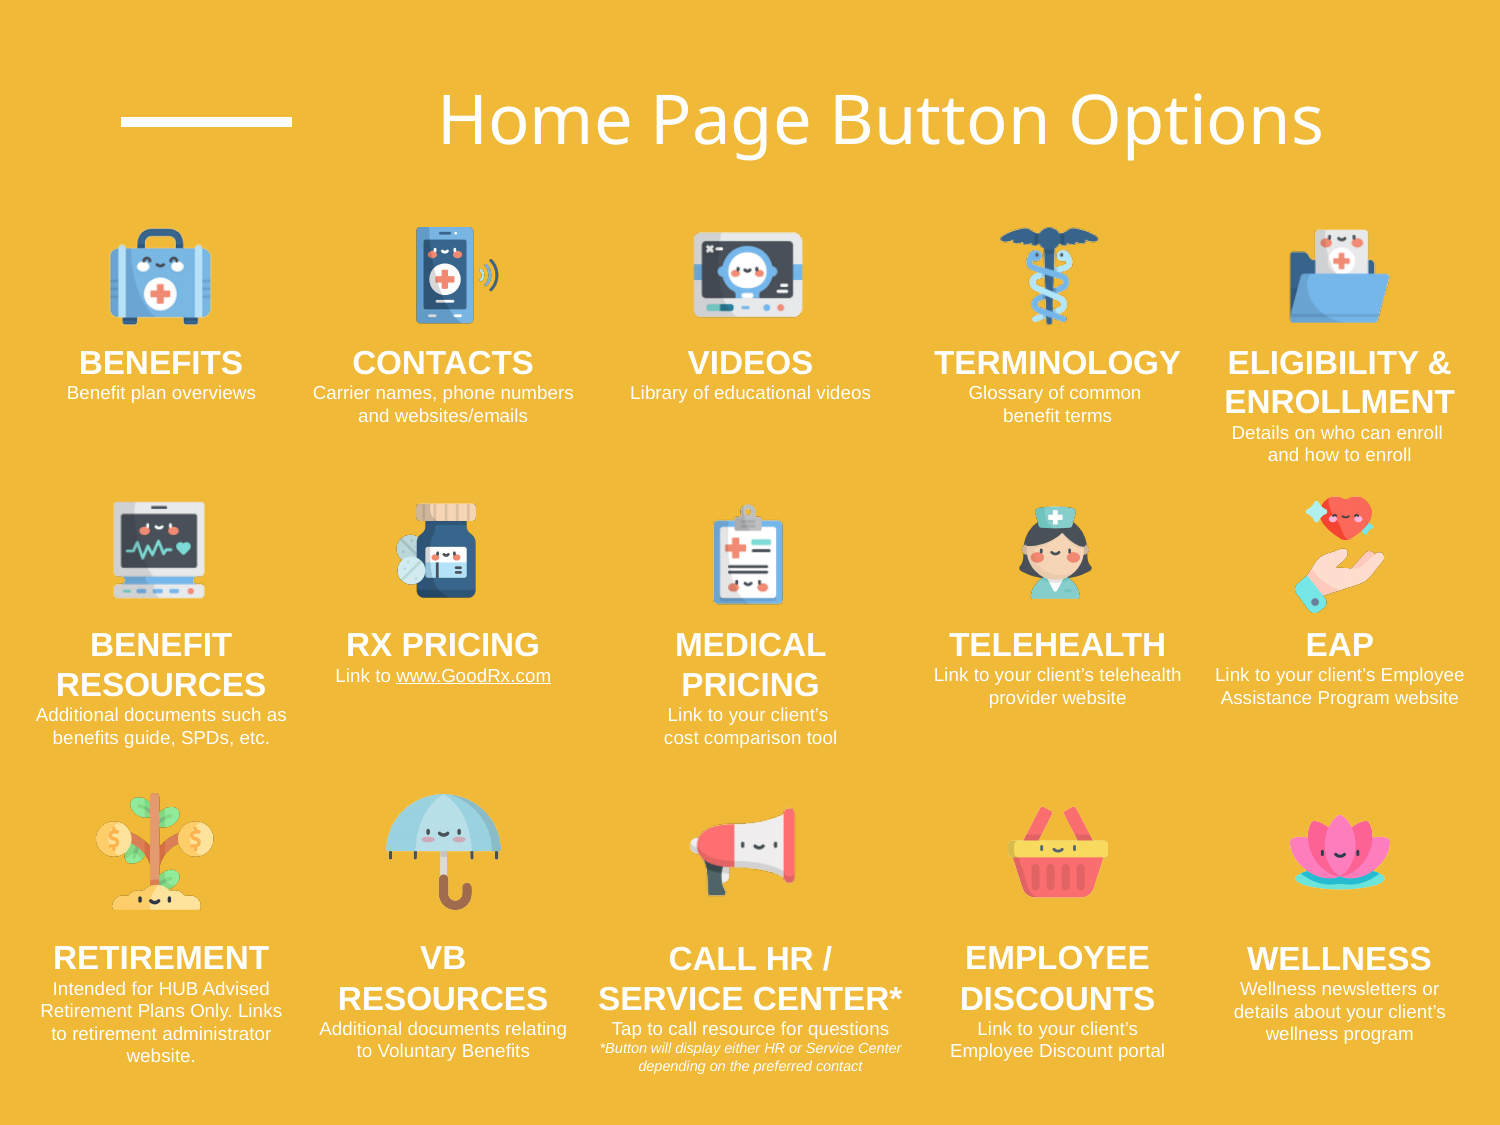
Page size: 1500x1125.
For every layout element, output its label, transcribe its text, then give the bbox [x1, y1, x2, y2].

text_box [298, 794, 589, 1071]
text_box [912, 497, 1194, 717]
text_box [298, 221, 589, 435]
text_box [1211, 802, 1469, 1054]
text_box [605, 498, 896, 758]
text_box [1194, 492, 1485, 717]
picture [16, 744, 293, 947]
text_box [1194, 221, 1485, 480]
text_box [580, 802, 921, 1084]
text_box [605, 226, 896, 412]
text_box RETIREMENT Intended for HUB Advised Retirement Plans Only. Links to retirement administrator website. [16, 929, 307, 1075]
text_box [929, 802, 1187, 1071]
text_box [16, 216, 307, 415]
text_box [298, 494, 589, 695]
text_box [912, 216, 1203, 435]
title Home Page Button Options [96, 67, 1340, 178]
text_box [16, 494, 307, 758]
